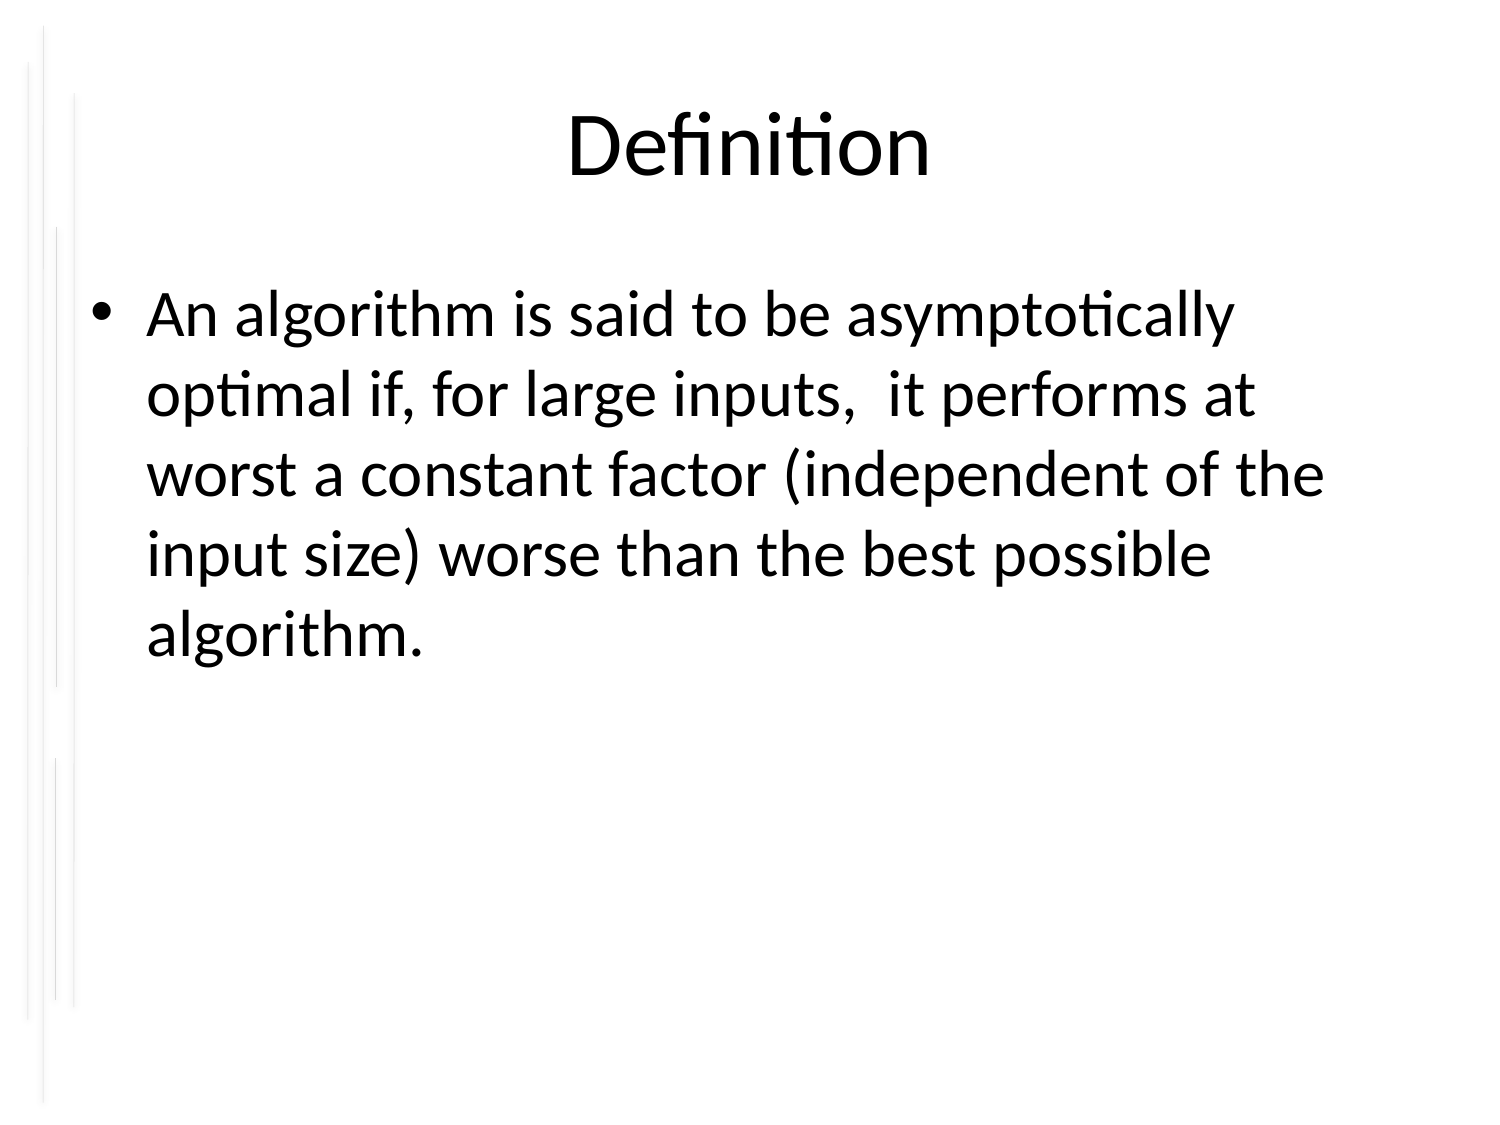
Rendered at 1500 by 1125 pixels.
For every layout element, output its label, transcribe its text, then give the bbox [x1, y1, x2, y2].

title Definition [75, 45, 1425, 233]
list An algorithm is said to be asymptotically optimal if, for large inputs, it performs at worst a constant factor (independent of the input size) worse than the best possible algorithm. [75, 262, 1425, 1005]
